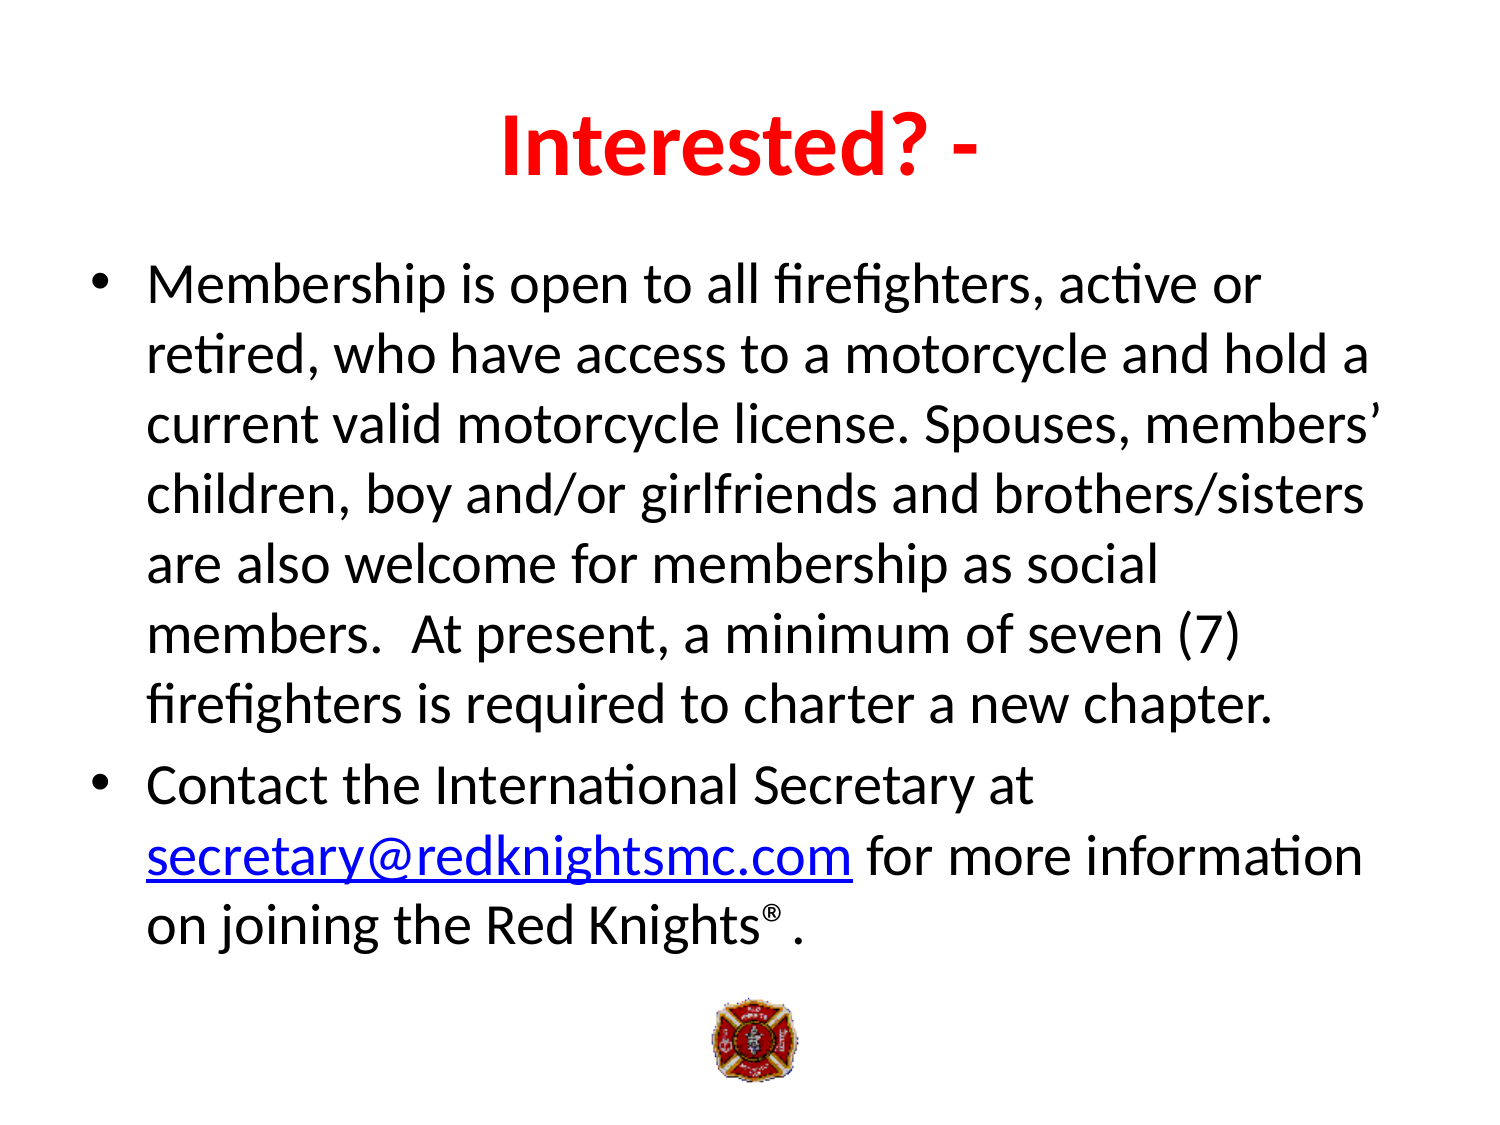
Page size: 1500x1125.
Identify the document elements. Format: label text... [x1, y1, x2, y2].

list Membership is open to all firefighters, active or retired, who have access to a motorcycle and hold a current valid motorcycle license. Spouses, members’ children, boy and/or girlfriends and brothers/sisters are also welcome for membership as social members. At present, a minimum of seven (7) firefighters is required to charter a new chapter. Contact the International Secretary at secretary@redknightsmc.com for more information on joining the Red Knights®. [75, 237, 1425, 980]
title Interested? - [75, 45, 1425, 233]
picture [699, 987, 810, 1097]
